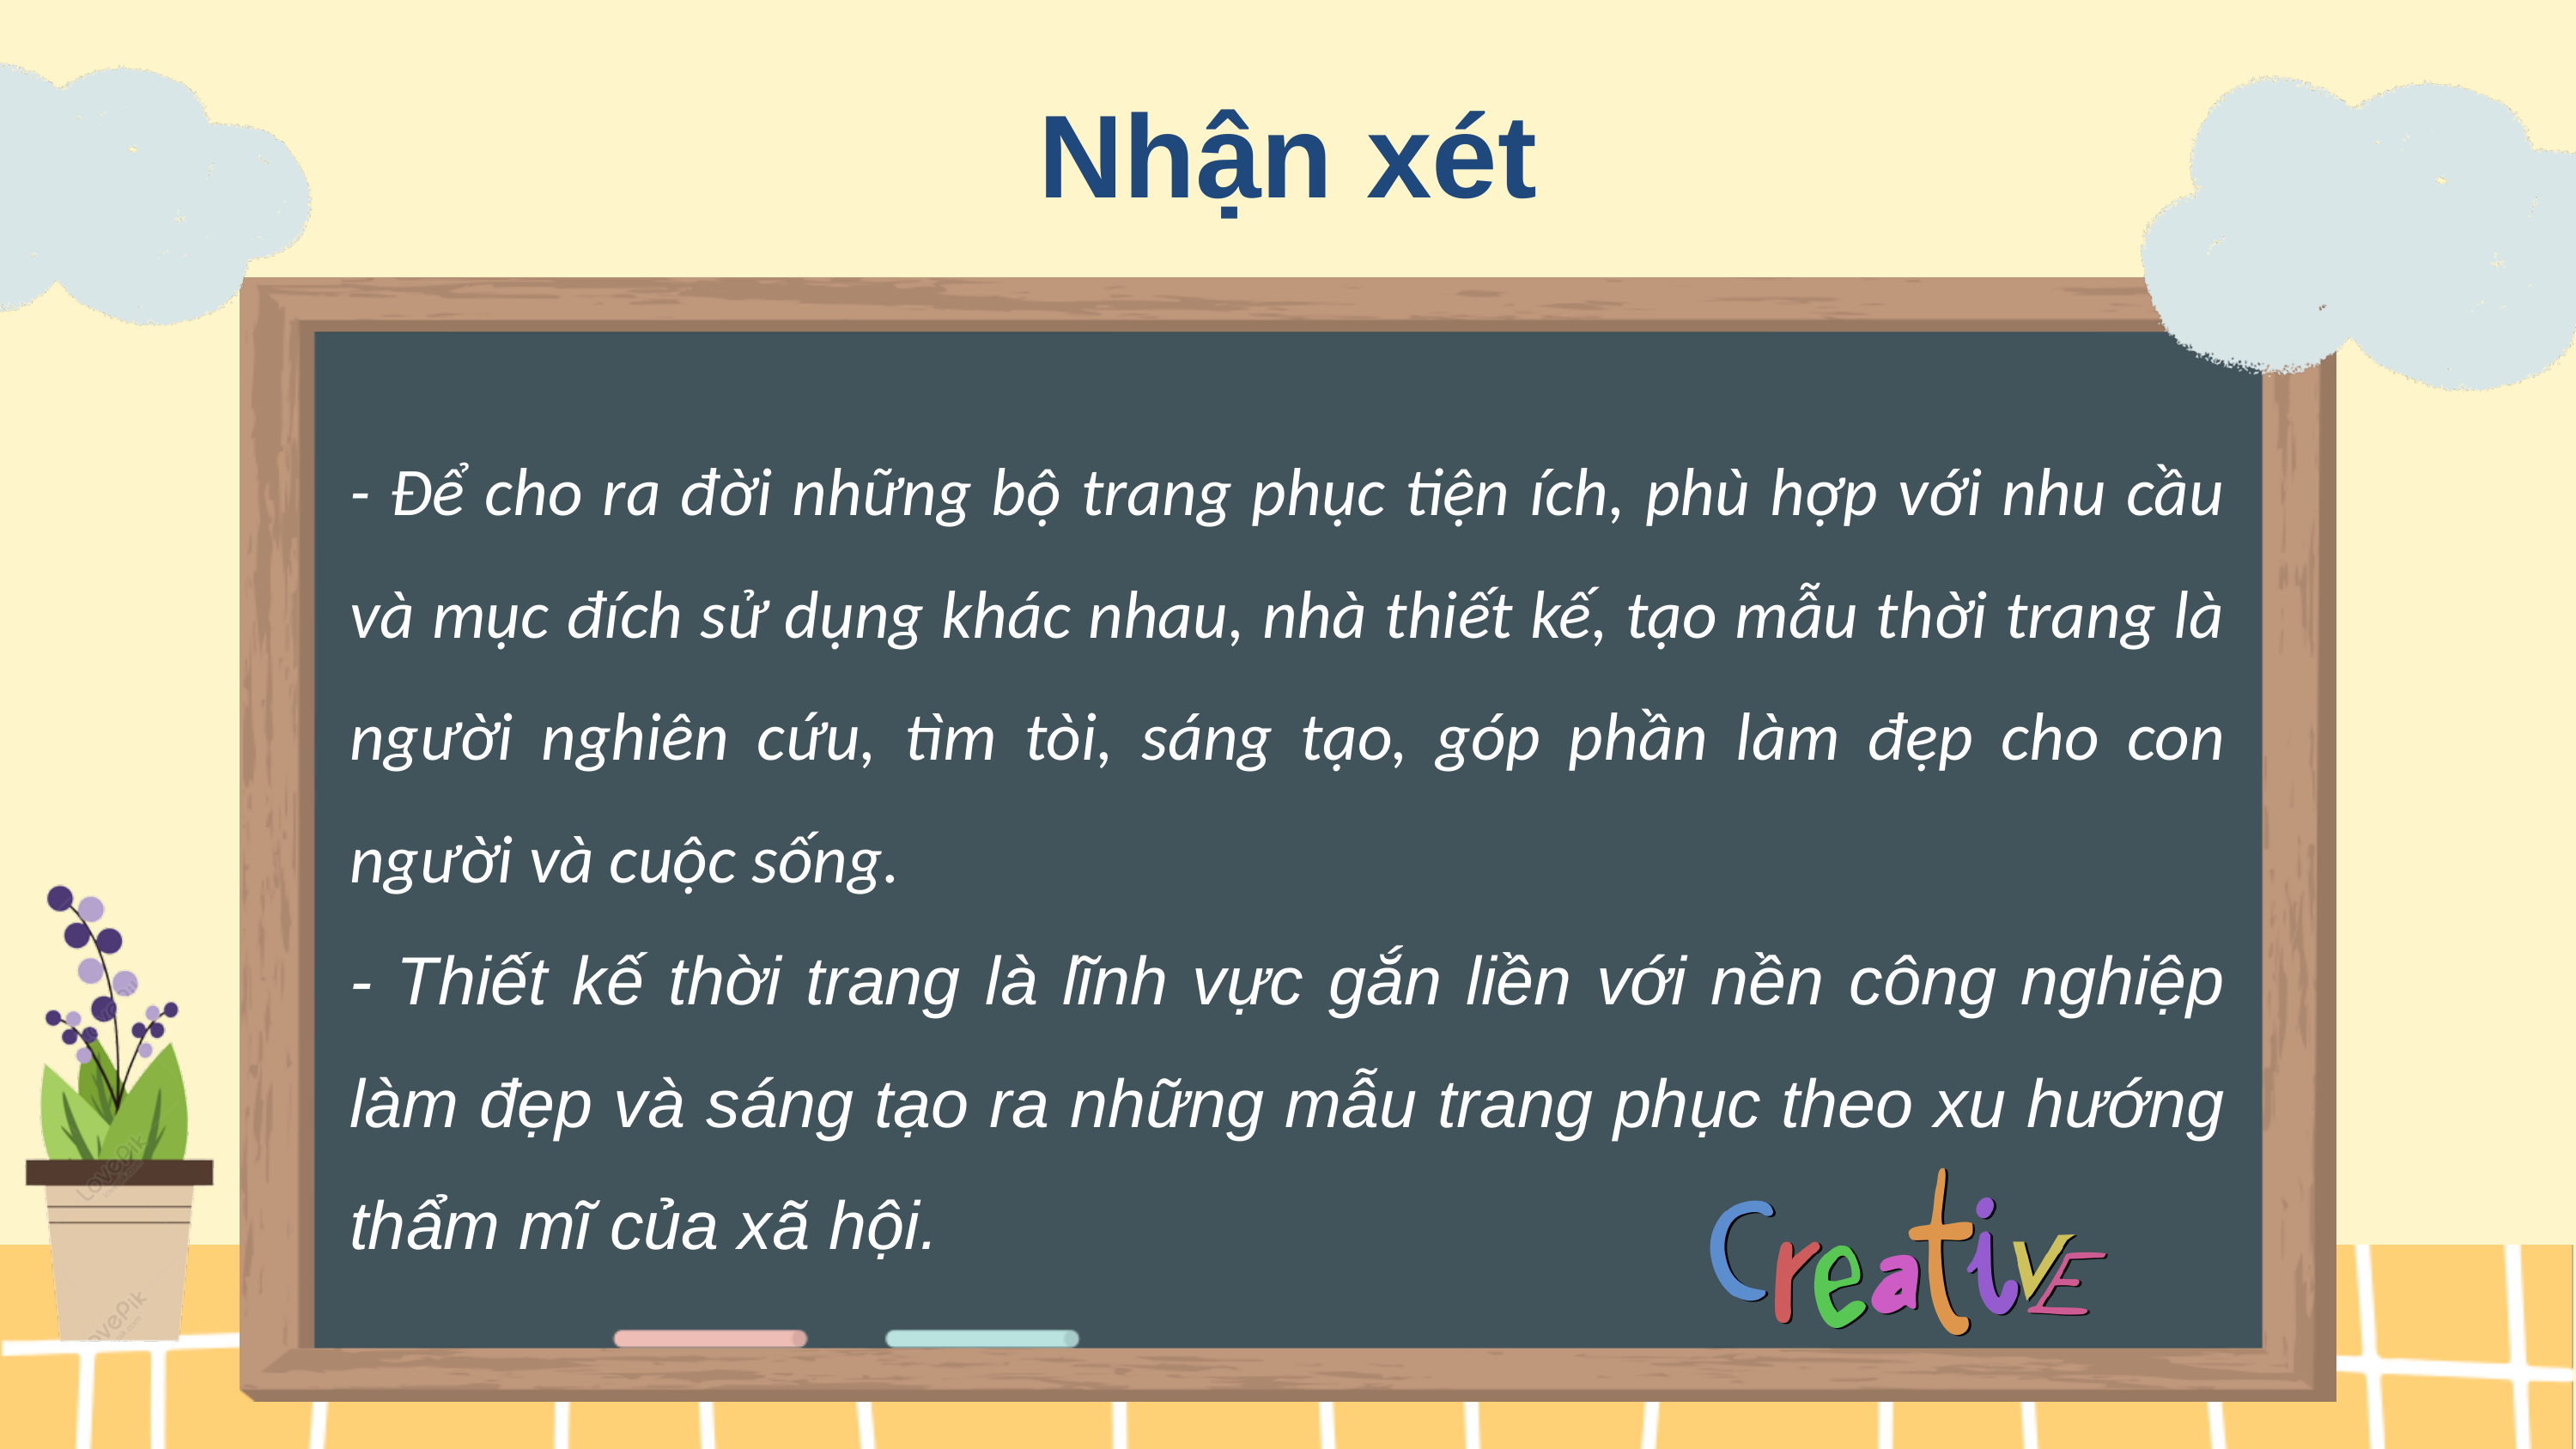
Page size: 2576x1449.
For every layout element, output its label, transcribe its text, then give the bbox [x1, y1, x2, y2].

picture [0, 1, 2576, 1449]
text_box Nhận xét [1025, 73, 1551, 228]
